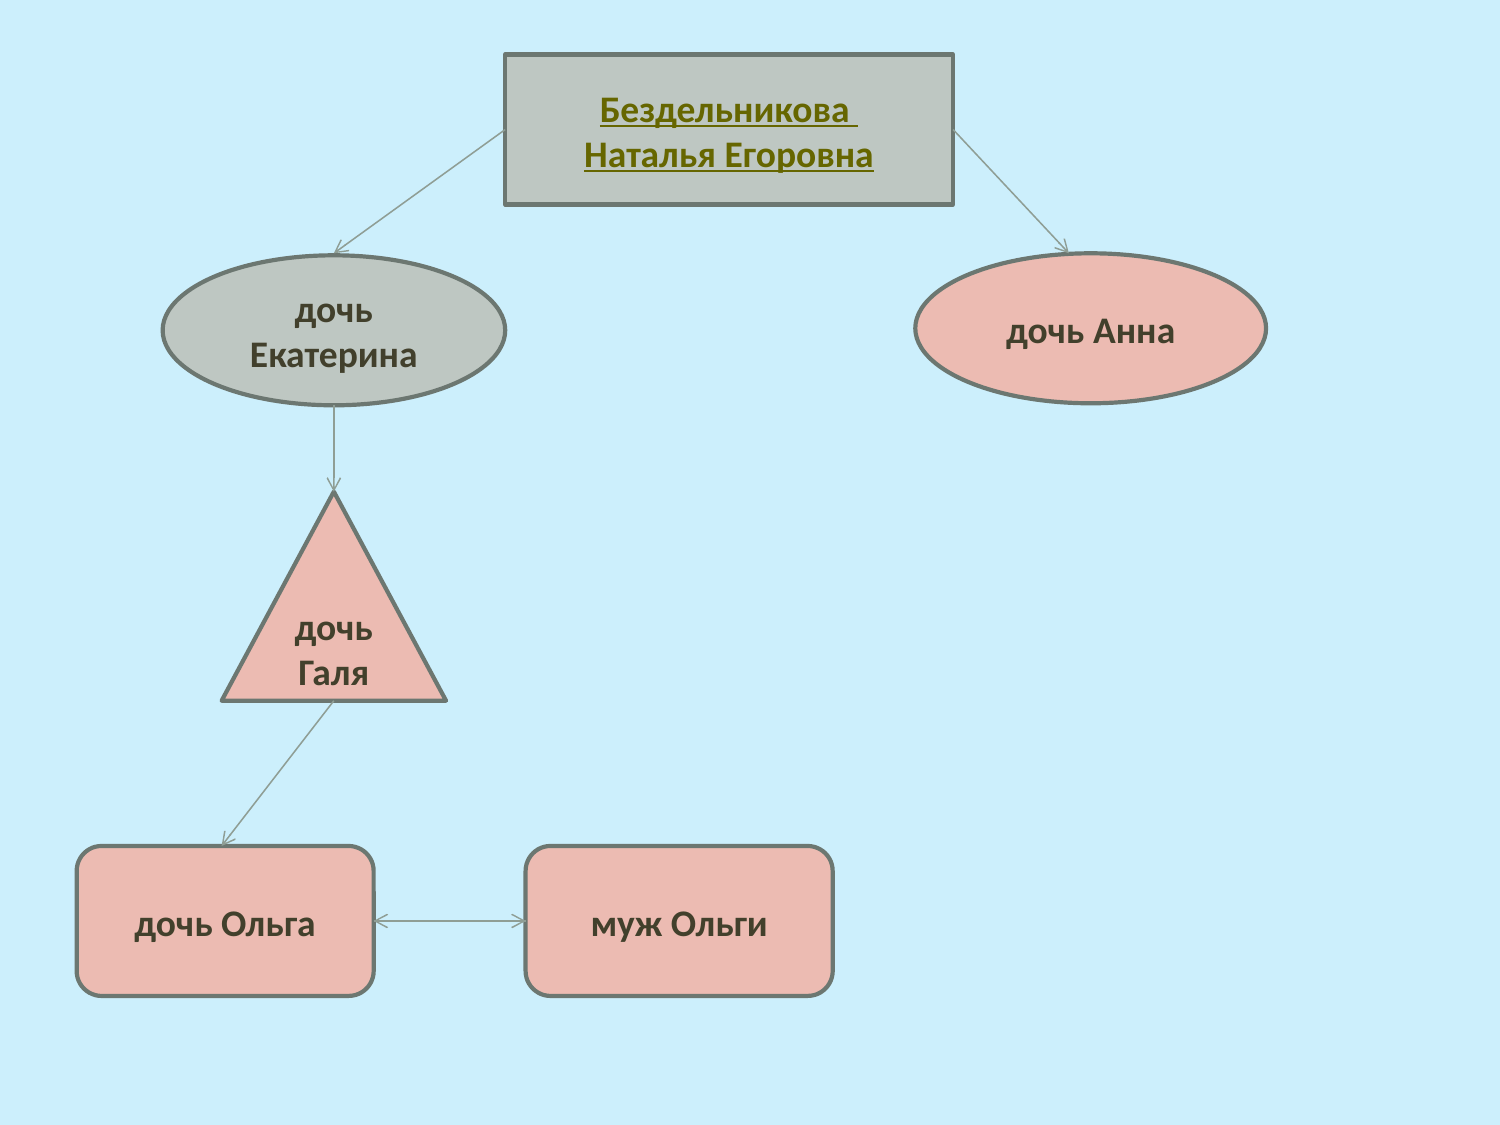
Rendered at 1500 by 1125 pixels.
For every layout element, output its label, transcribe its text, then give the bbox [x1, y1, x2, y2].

text_box муж Ольги [523, 843, 835, 999]
text_box дочь Ольга [74, 843, 376, 999]
text_box Бездельникова Наталья Егоровна [503, 52, 955, 207]
text_box дочь Галя [219, 493, 448, 703]
text_box дочь Анна [913, 251, 1269, 406]
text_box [333, 129, 506, 254]
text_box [221, 700, 335, 847]
text_box дочь Екатерина [160, 253, 508, 408]
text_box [952, 129, 1070, 254]
